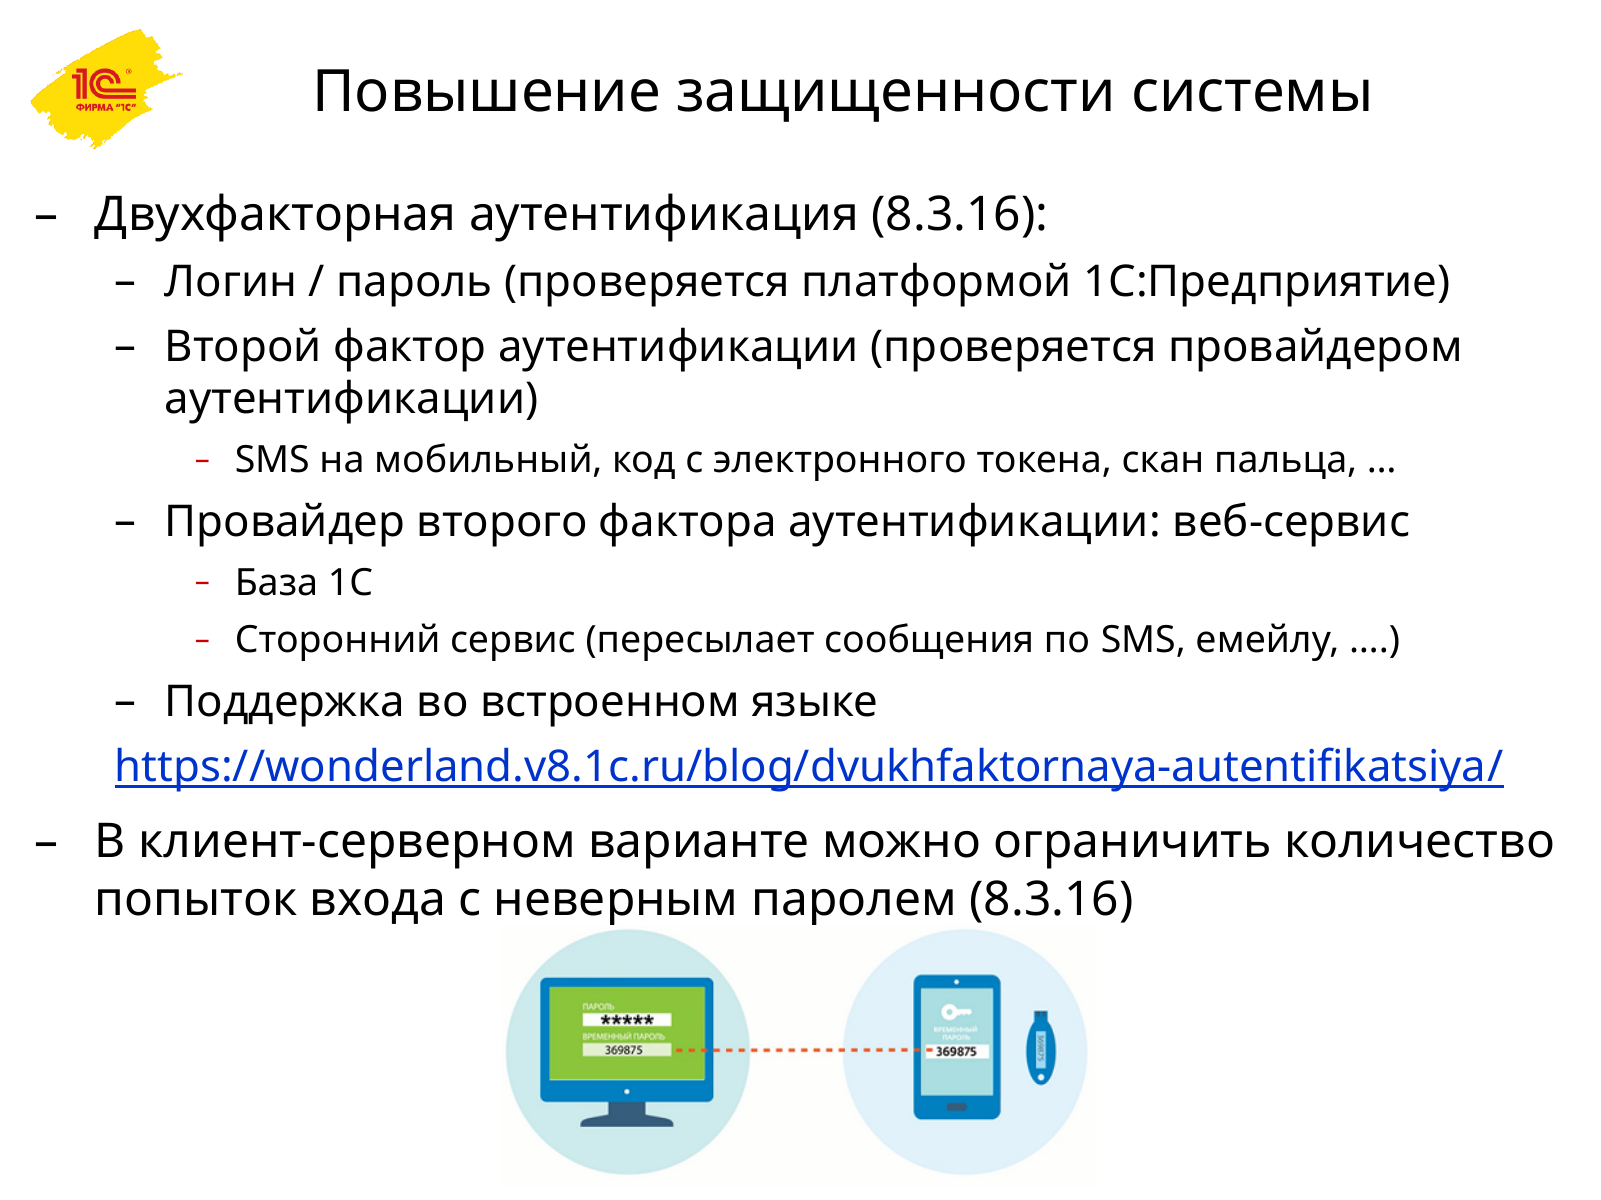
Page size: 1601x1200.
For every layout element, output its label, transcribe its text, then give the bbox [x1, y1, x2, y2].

title Повышение защищенности системы [296, 0, 1415, 174]
picture [481, 925, 1120, 1188]
picture [25, 25, 186, 152]
list Двухфакторная аутентификация (8.3.16): Логин / пароль (проверяется платформой 1С:Предприятие) Второй фактор аутентификации (проверяется провайдером аутентификации) SMS на мобильный, код с электронного токена, скан пальца, … Провайдер второго фактора аутентификации: веб-сервис База 1С Сторонний сервис (пересылает сообщения по SMS, емейлу, ….) Поддержка во встроенном языке https://wonderland.v8.1c.ru/blog/dvukhfaktornaya-autentifikatsiya/ В клиент-серверном варианте можно ограничить количество попыток входа с неверным паролем (8.3.16) [18, 174, 1582, 1150]
